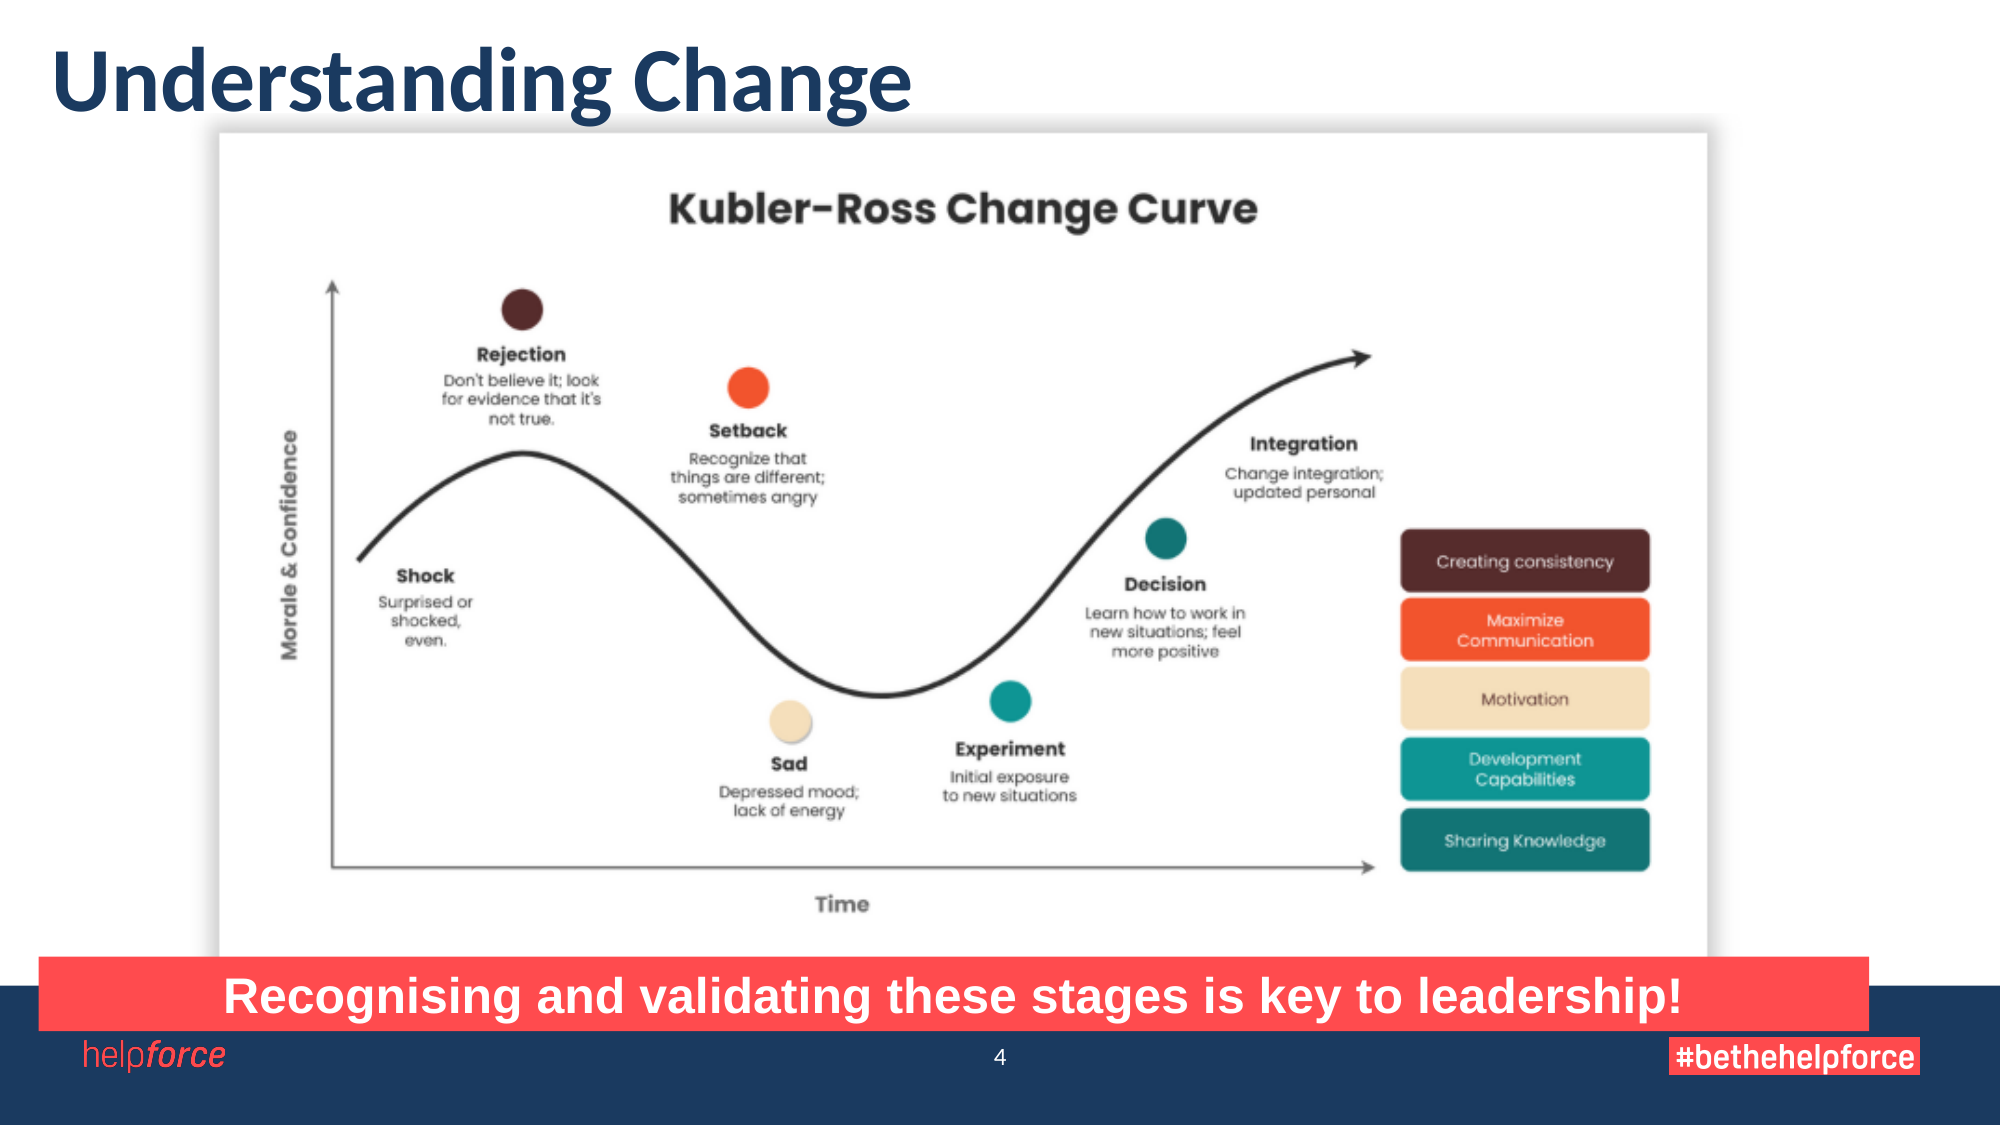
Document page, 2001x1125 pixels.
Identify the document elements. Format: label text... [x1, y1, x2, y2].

title Understanding Change [51, 24, 1883, 114]
text_box Recognising and validating these stages is key to leadership! [38, 956, 1870, 1032]
picture [1669, 1037, 1920, 1075]
picture [84, 1040, 225, 1073]
picture [190, 113, 1744, 995]
